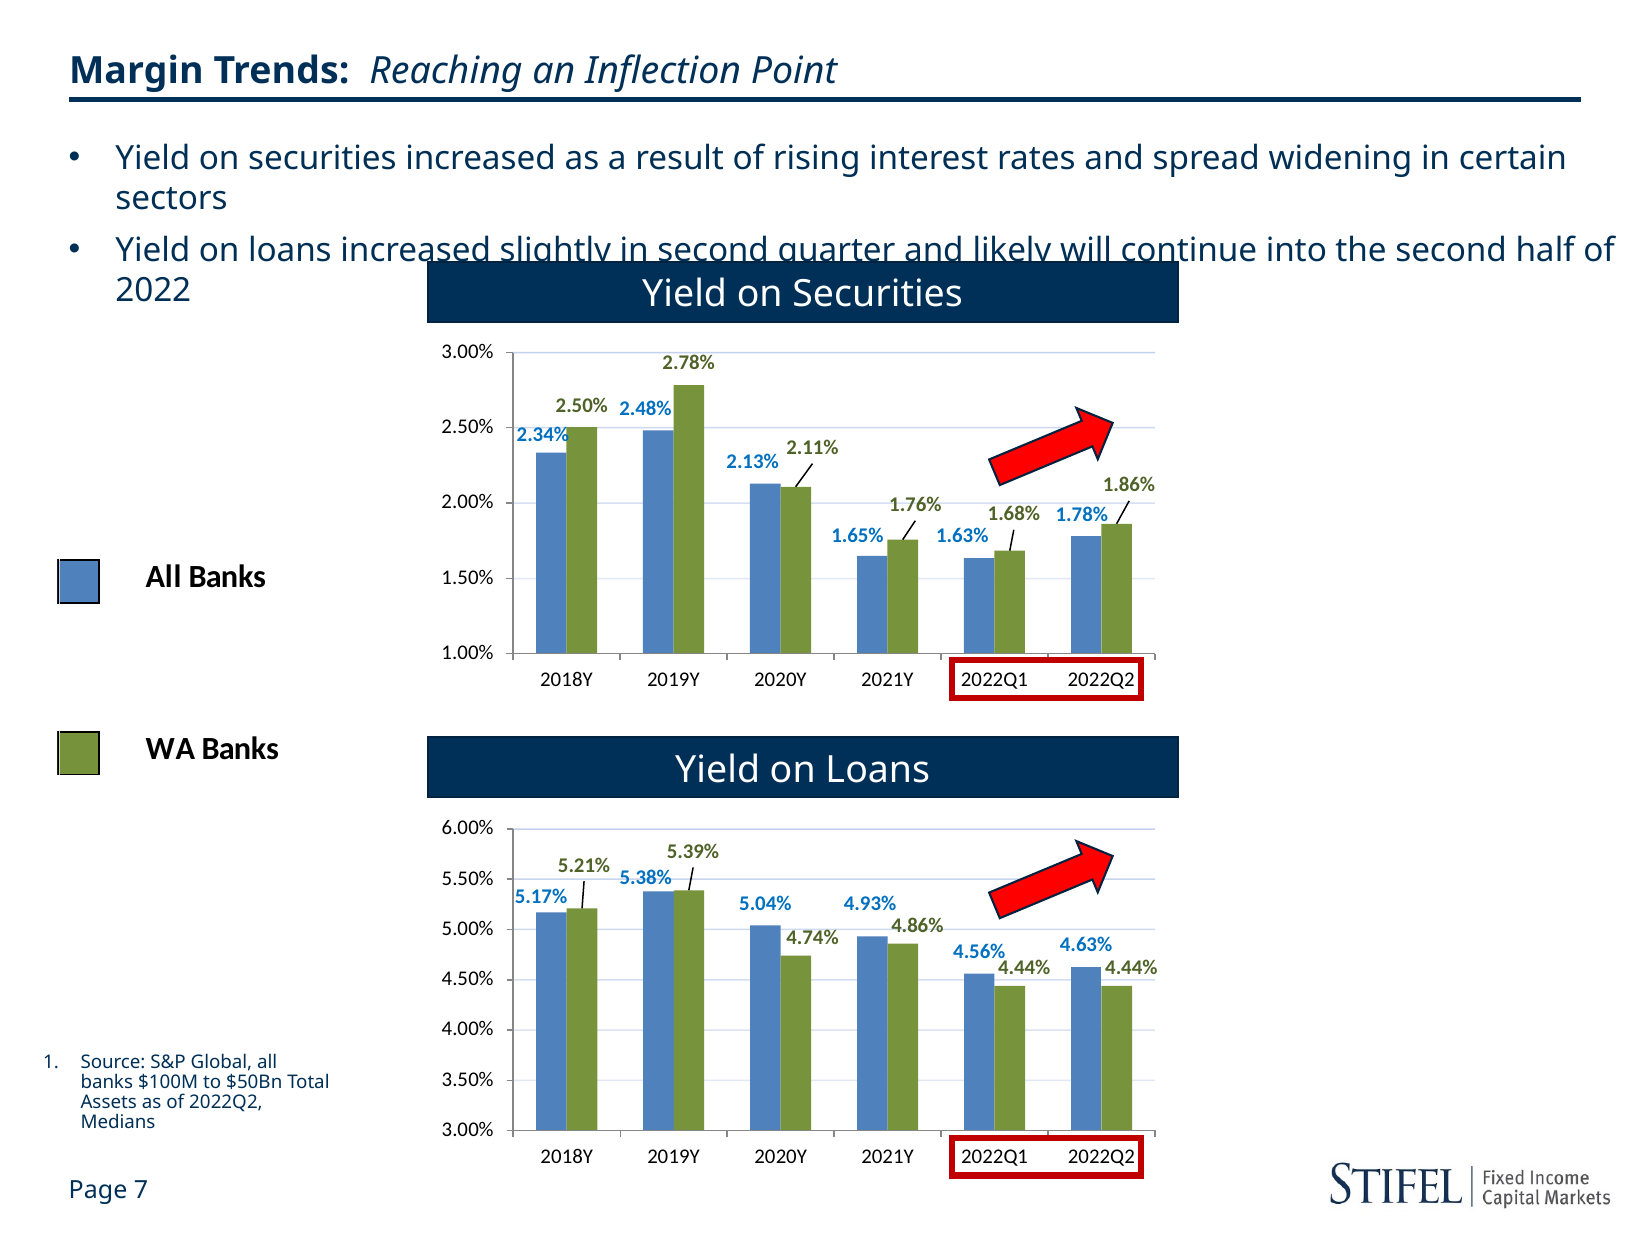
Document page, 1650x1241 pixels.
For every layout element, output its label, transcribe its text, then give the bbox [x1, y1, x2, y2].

title Margin Trends: Reaching an Inflection Point [69, 33, 1581, 109]
list Source: S&P Global, all banks $100M to $50Bn Total Assets as of 2022Q2, Medians [28, 1098, 349, 1141]
text_box Yield on Securities [427, 261, 1179, 323]
text_box Yield on securities increased as a result of rising interest rates and spread widening in certain sectors Yield on loans increased slightly in second quarter and likely will continue into the second half of 2022 [53, 128, 1650, 316]
picture [1328, 1157, 1613, 1212]
picture [57, 558, 320, 777]
picture [427, 805, 1178, 1183]
picture [427, 328, 1178, 707]
text_box Yield on Loans [427, 736, 1179, 798]
